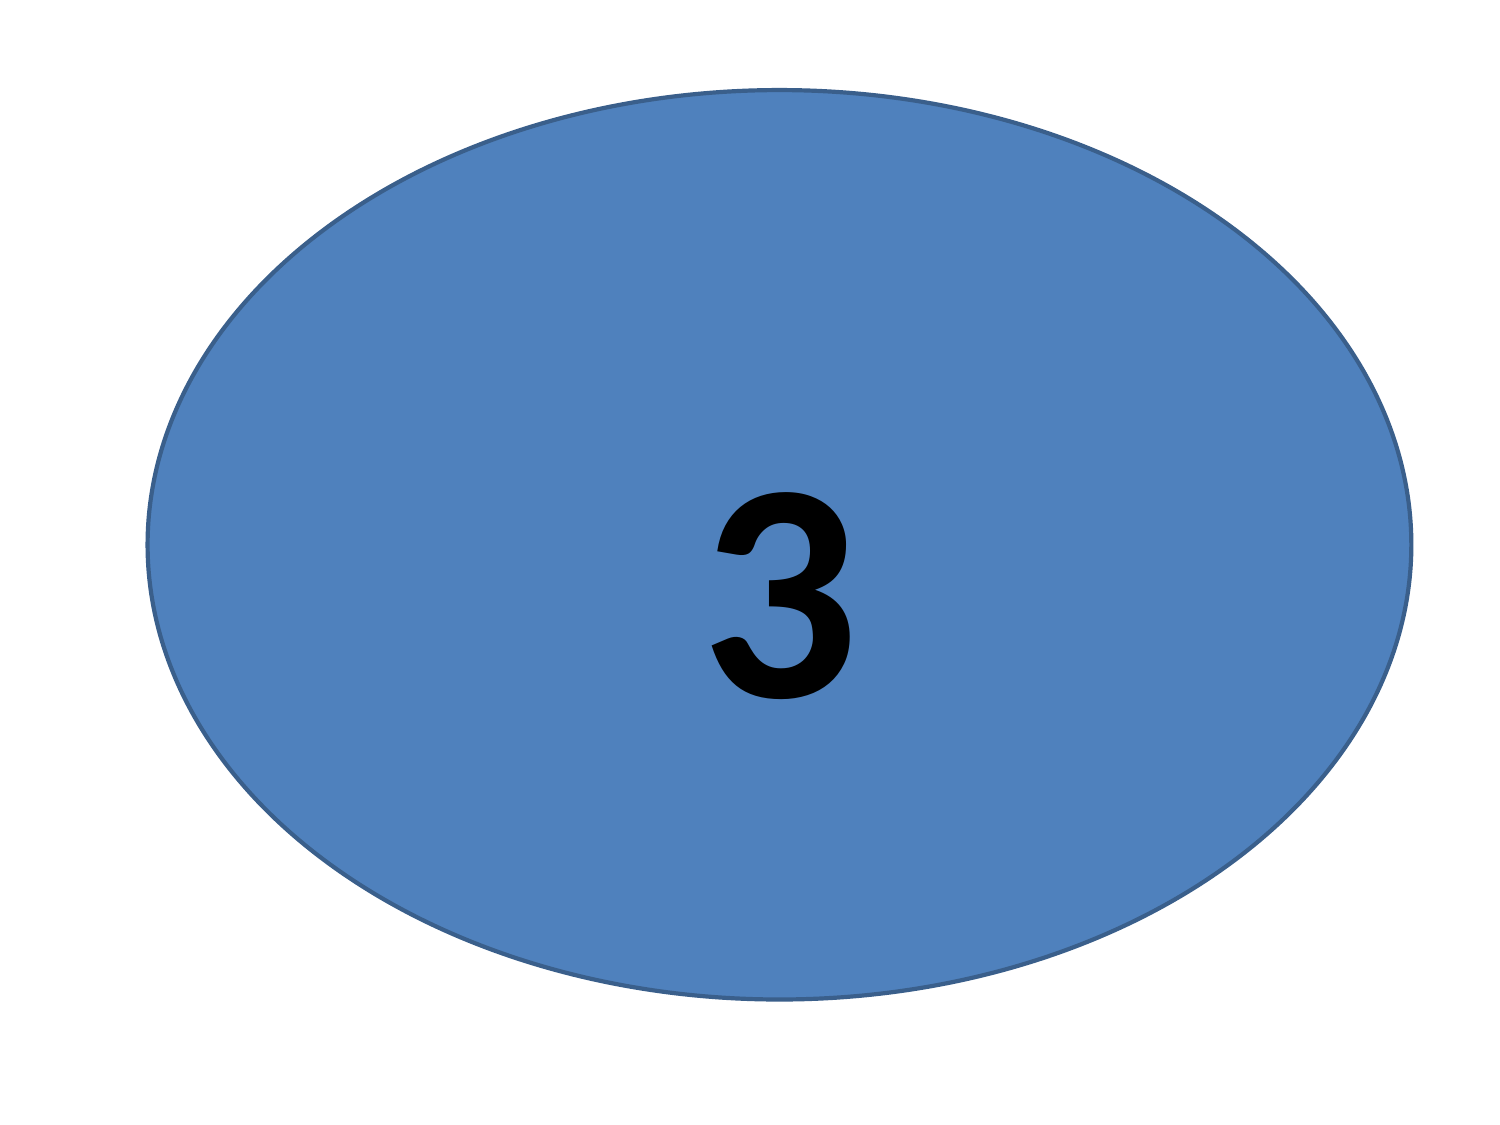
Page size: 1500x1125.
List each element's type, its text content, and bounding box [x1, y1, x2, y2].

text_box 3 [145, 87, 1414, 1002]
